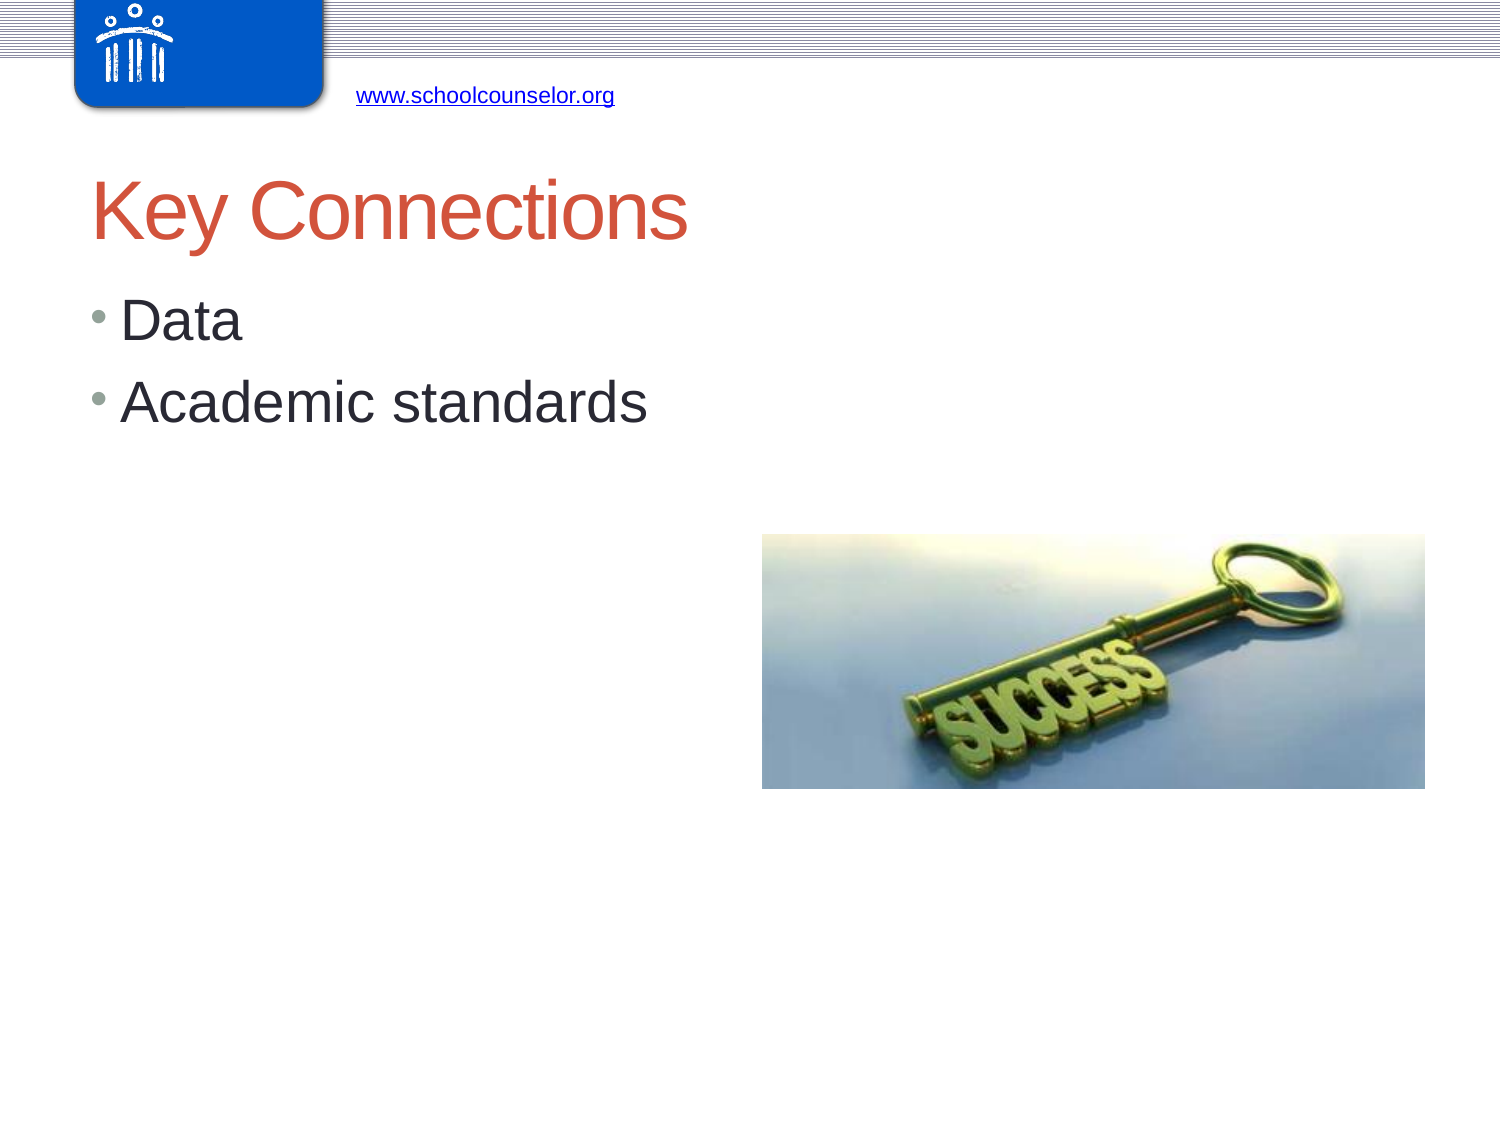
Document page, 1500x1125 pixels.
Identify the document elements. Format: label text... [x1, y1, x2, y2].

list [762, 534, 1426, 789]
list Data Academic standards [75, 274, 738, 1049]
title Key Connections [75, 125, 1425, 288]
